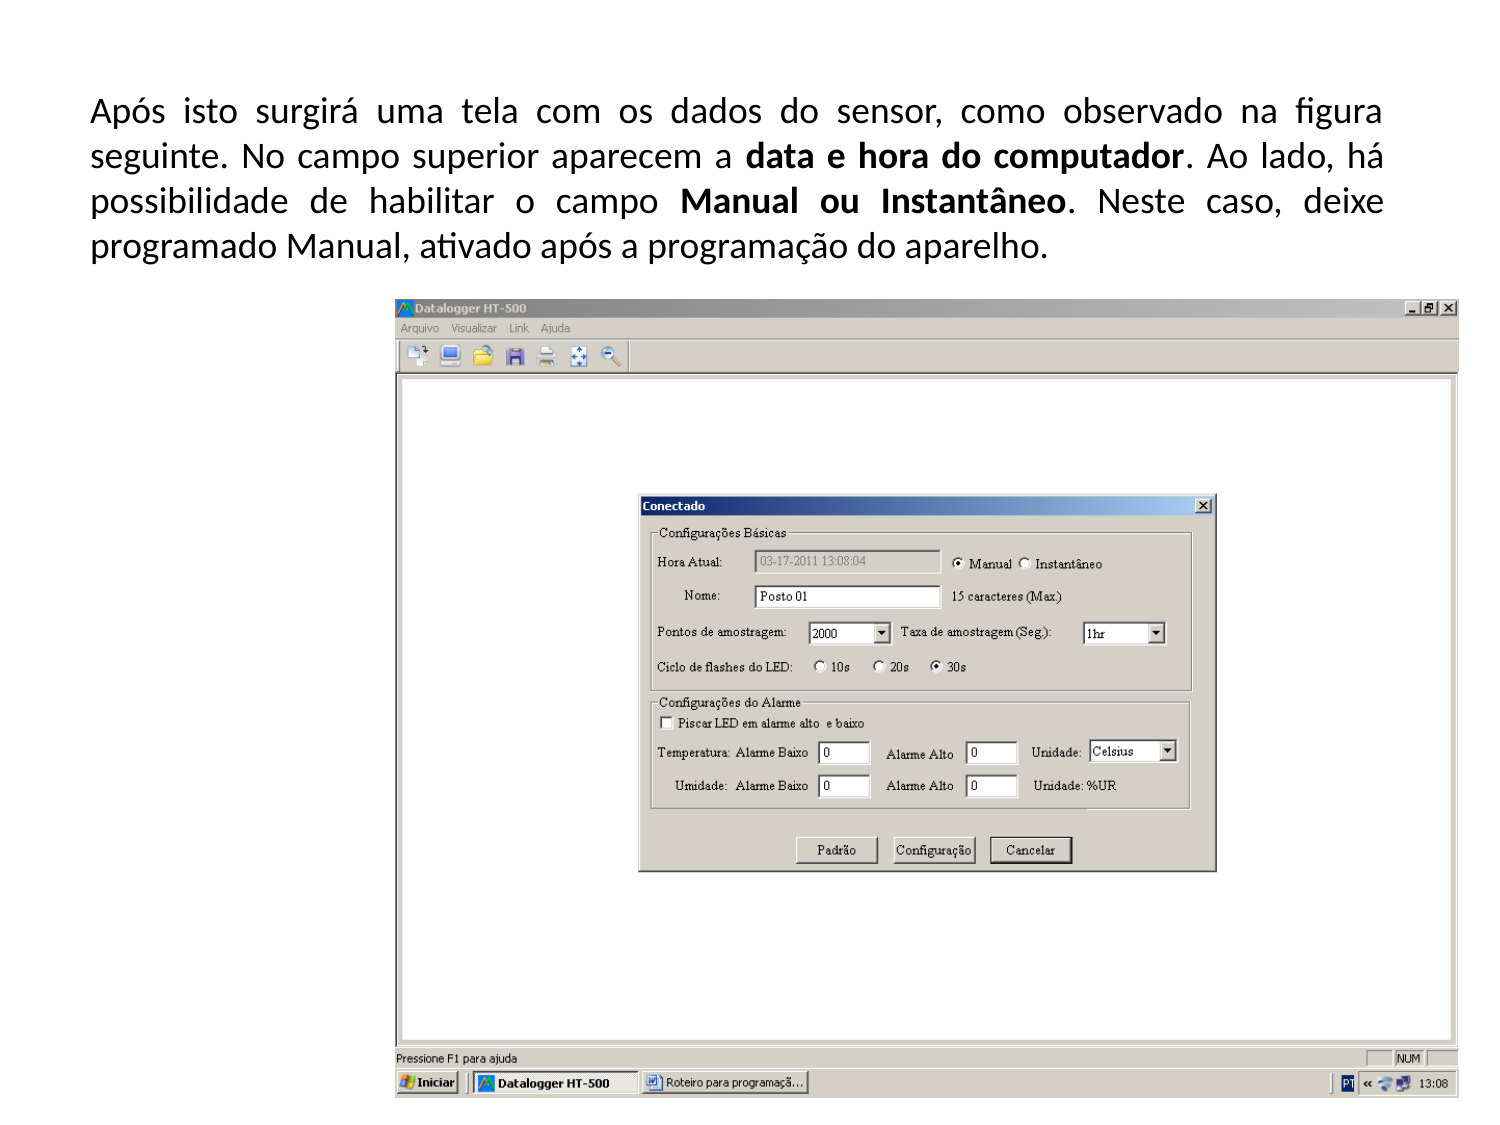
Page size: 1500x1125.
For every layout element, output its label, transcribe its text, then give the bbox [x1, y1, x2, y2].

picture [395, 299, 1459, 1099]
list Após isto surgirá uma tela com os dados do sensor, como observado na figura seguinte. No campo superior aparecem a data e hora do computador. Ao lado, há possibilidade de habilitar o campo Manual ou Instantâneo. Neste caso, deixe programado Manual, ativado após a programação do aparelho. [75, 78, 1400, 731]
